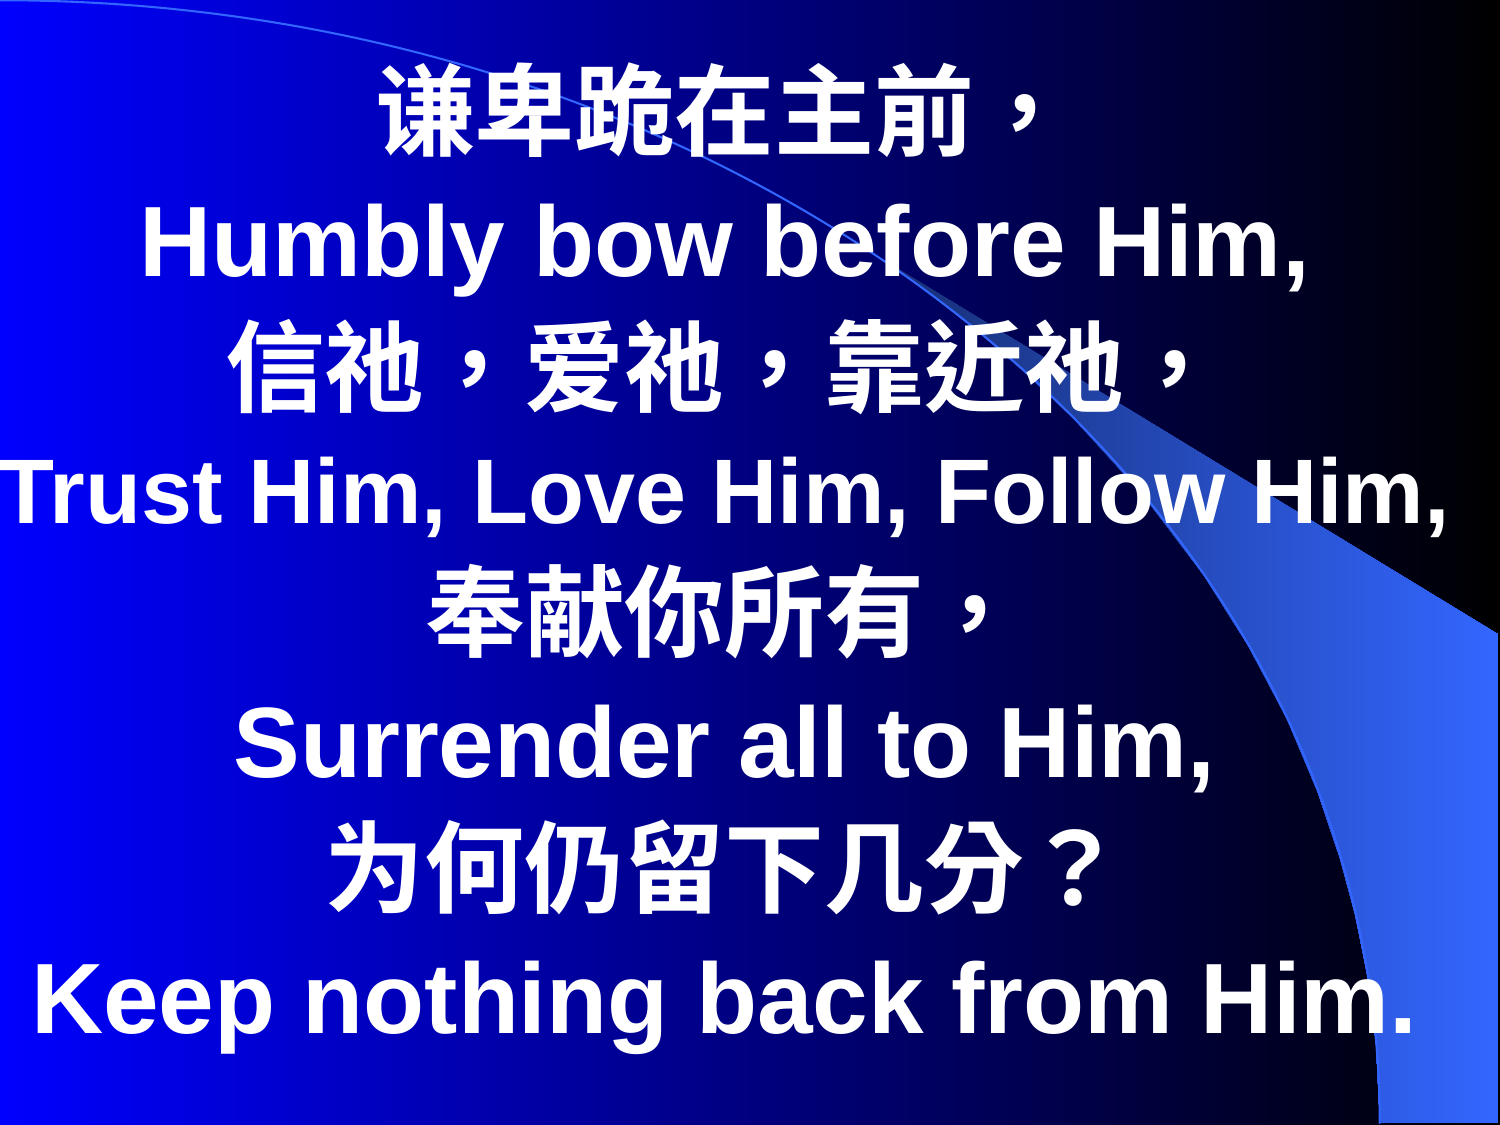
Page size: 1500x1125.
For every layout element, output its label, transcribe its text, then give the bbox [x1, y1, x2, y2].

list 谦卑跪在主前， Humbly bow before Him, 信祂，爱祂，靠近祂， Trust Him, Love Him, Follow Him, 奉献你所有， Surrender all to Him, 为何仍留下几分？ Keep nothing back from Him. [0, 54, 1476, 1078]
